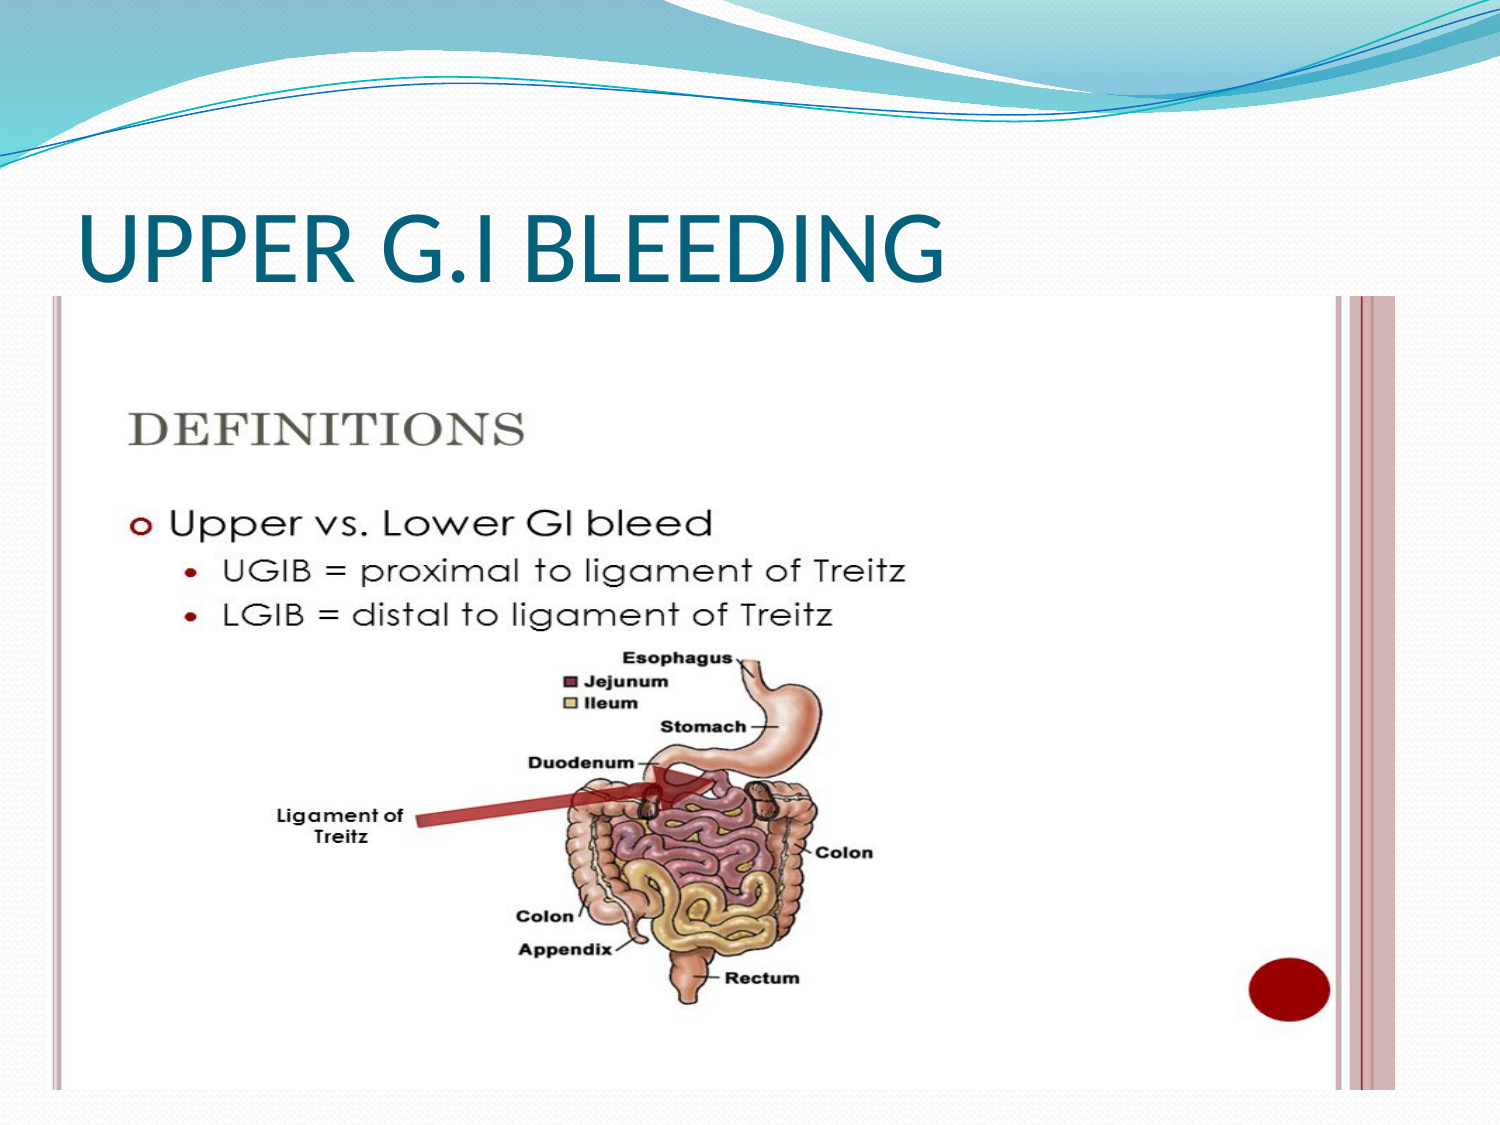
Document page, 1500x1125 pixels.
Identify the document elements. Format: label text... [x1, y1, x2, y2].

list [46, 295, 1395, 1091]
title UPPER G.I BLEEDING [75, 115, 1425, 303]
